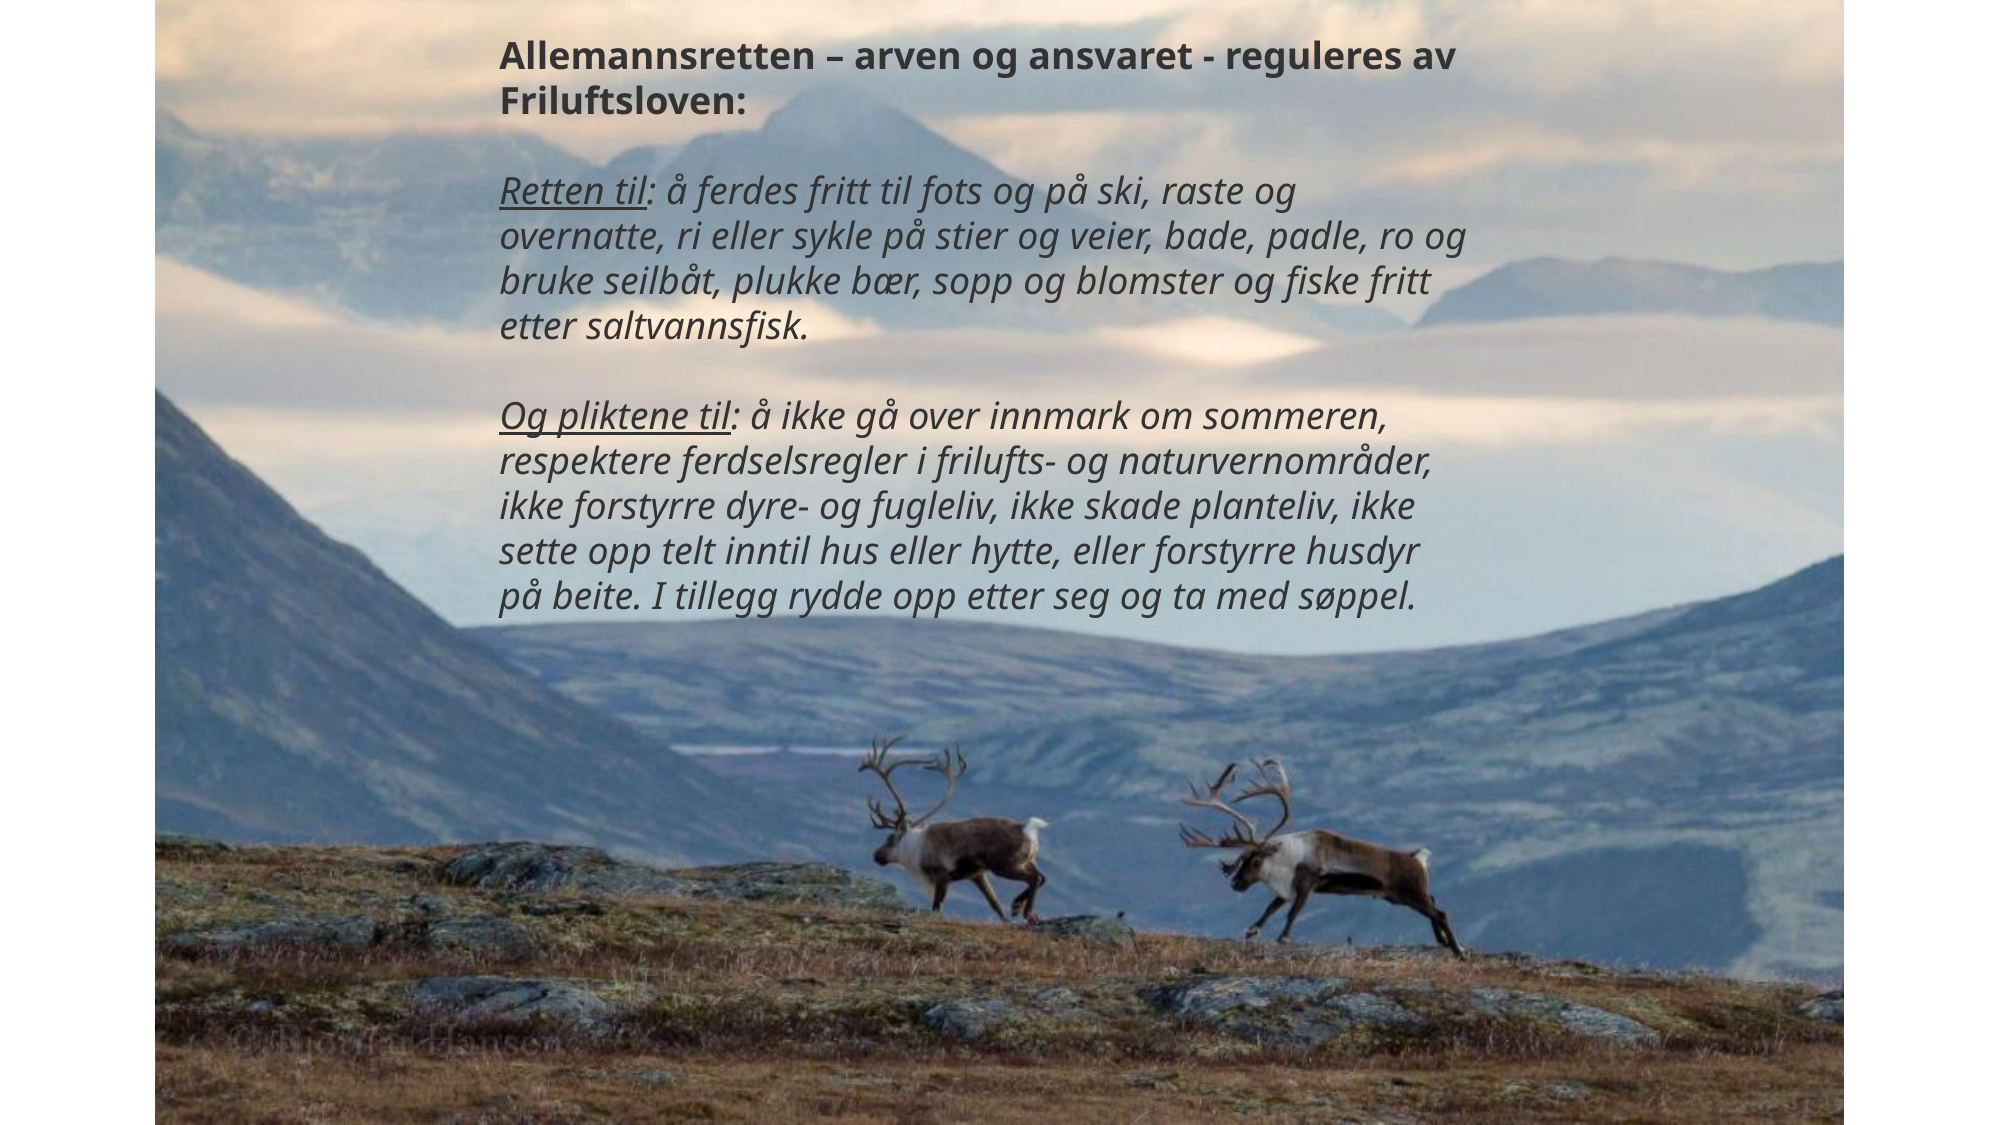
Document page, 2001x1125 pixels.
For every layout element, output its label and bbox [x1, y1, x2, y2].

picture [155, 0, 1844, 1125]
